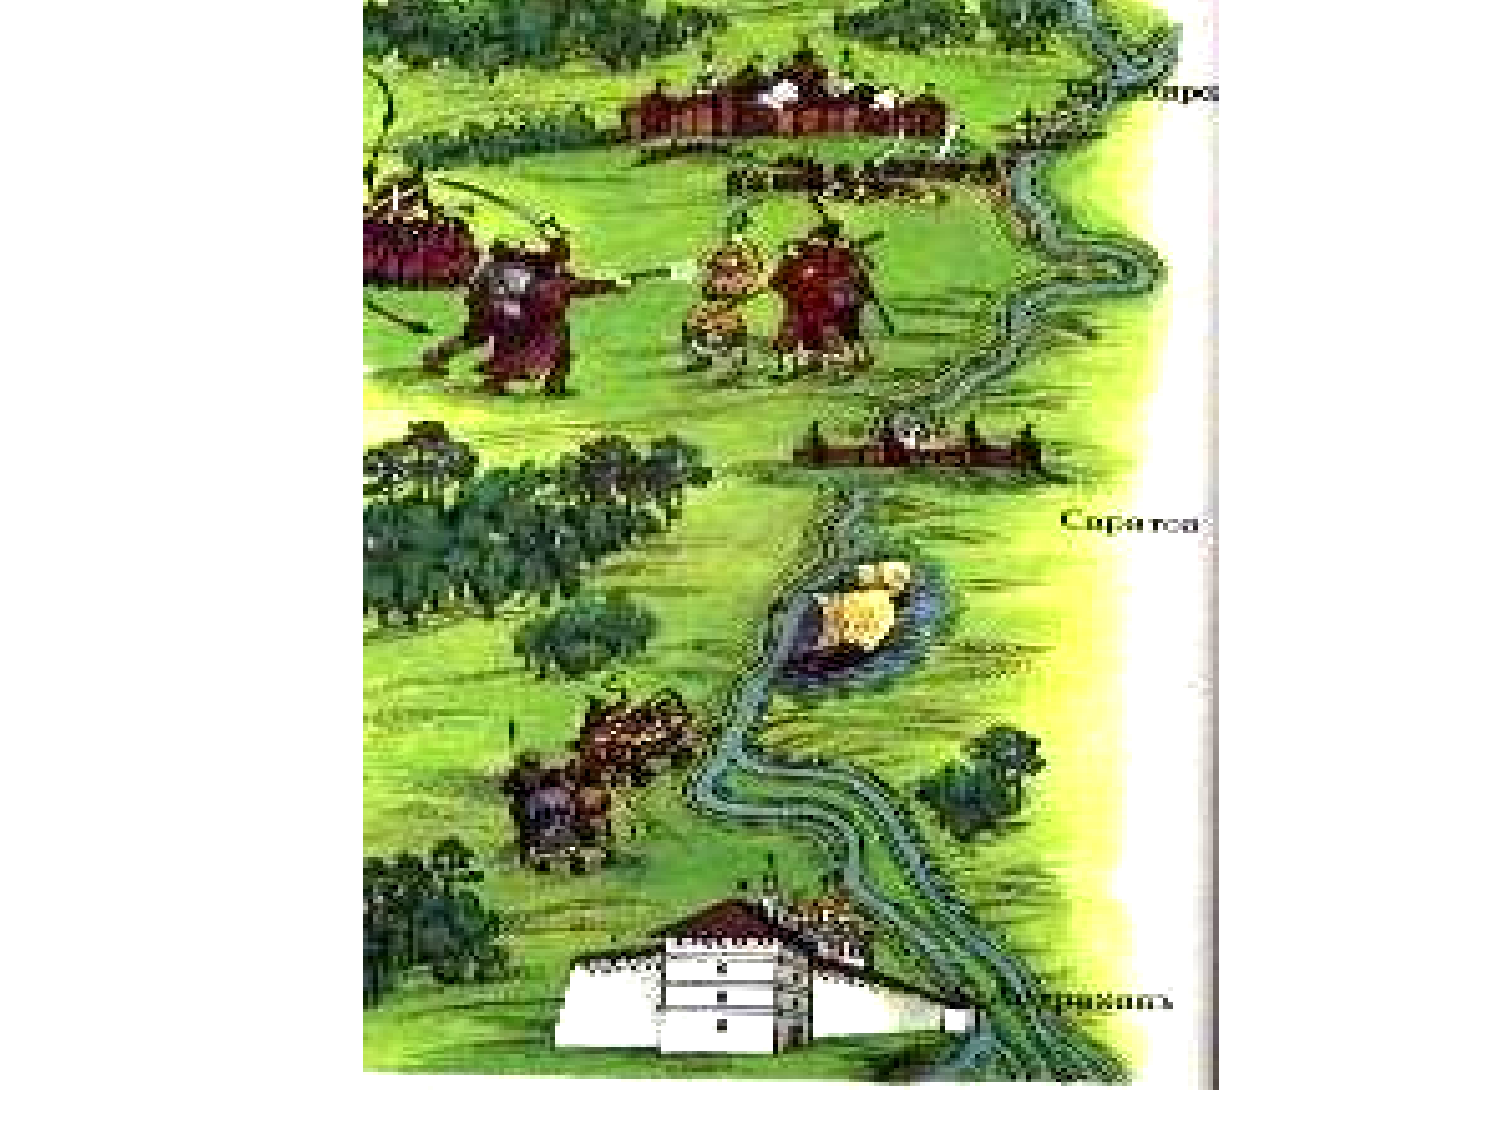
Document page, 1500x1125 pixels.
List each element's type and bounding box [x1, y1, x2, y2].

picture [362, 0, 1219, 1091]
